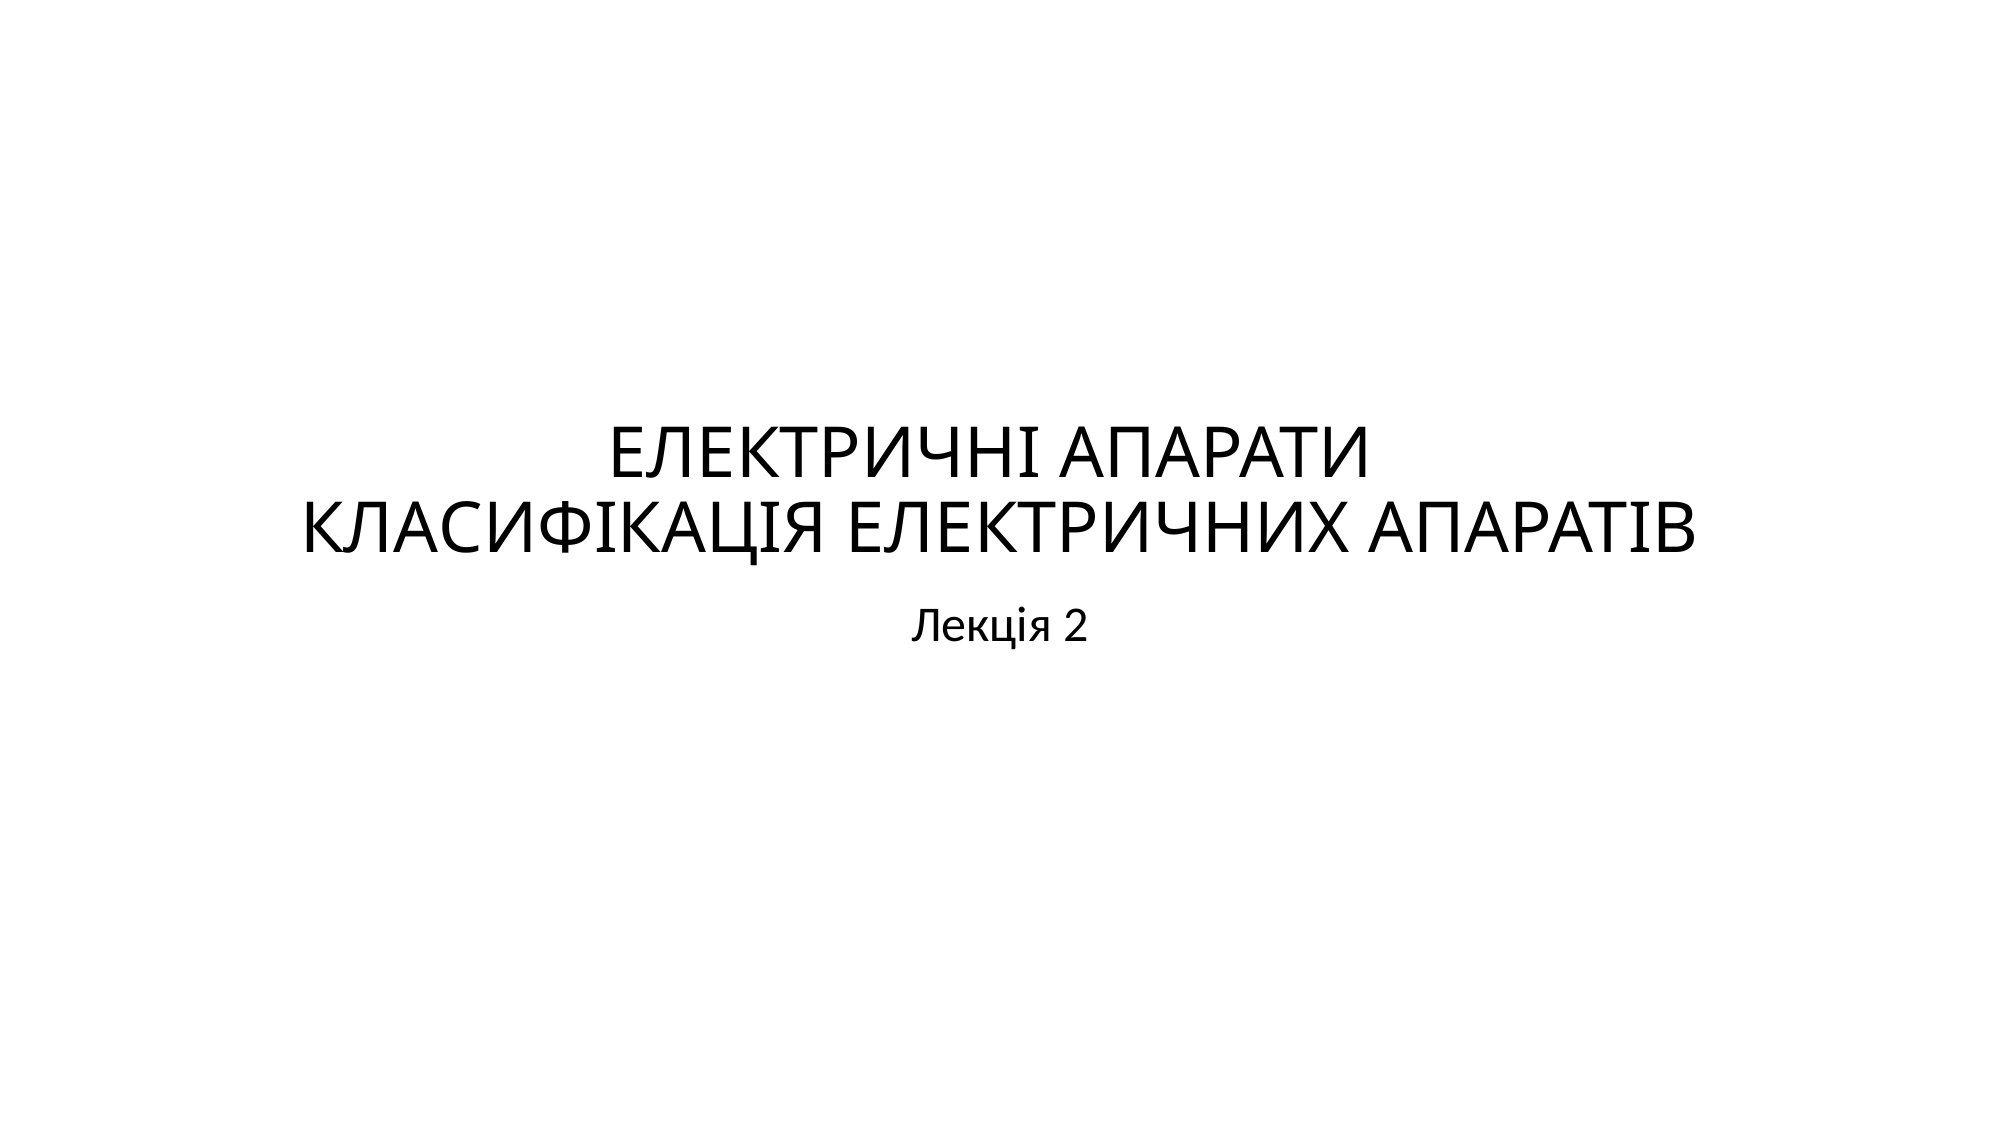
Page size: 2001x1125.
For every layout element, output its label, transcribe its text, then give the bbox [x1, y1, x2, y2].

title ЕЛЕКТРИЧНІ АПАРАТИ КЛАСИФІКАЦІЯ ЕЛЕКТРИЧНИХ АПАРАТІВ [249, 345, 1750, 576]
subtitle Лекція 2 [249, 590, 1750, 863]
